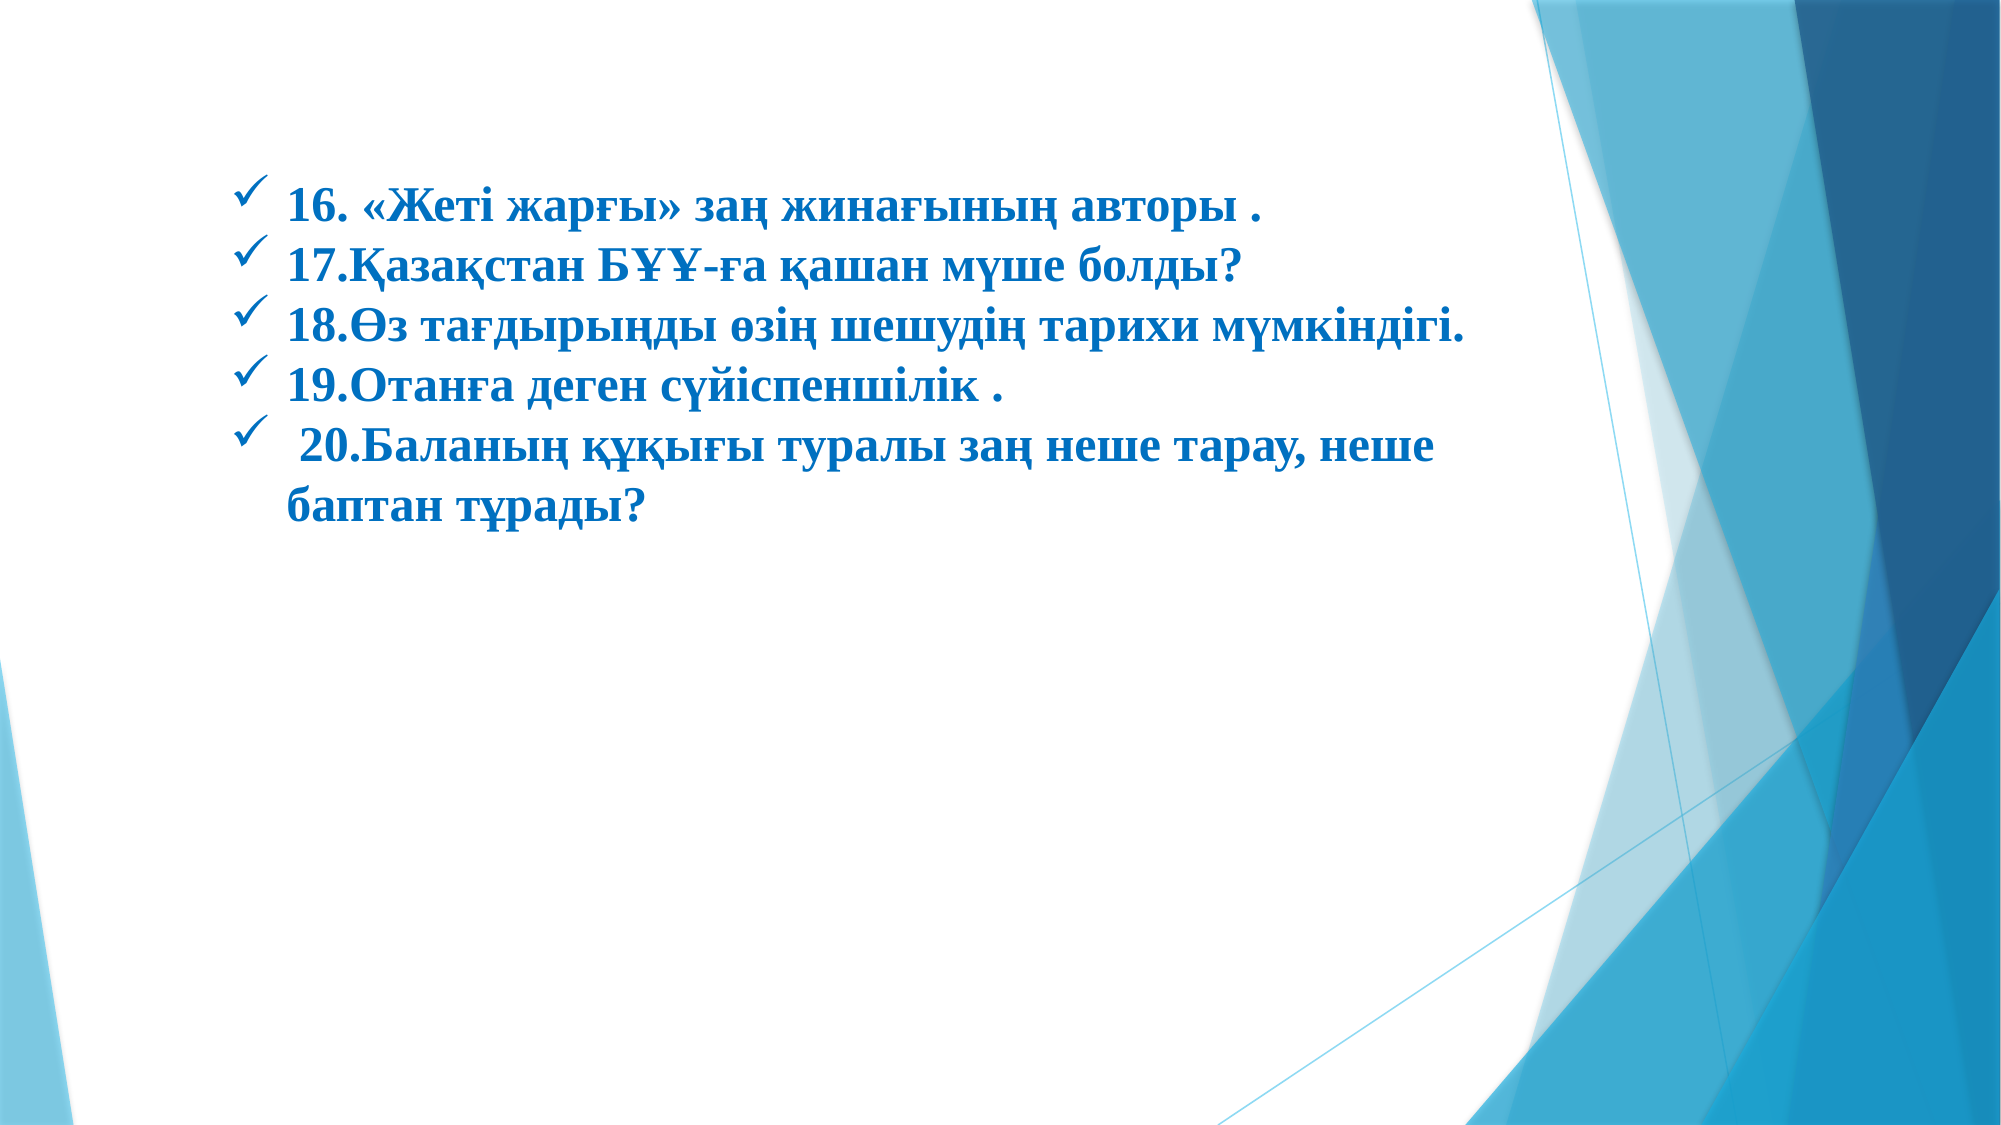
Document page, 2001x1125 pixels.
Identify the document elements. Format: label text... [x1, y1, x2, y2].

text_box 16. «Жеті жарғы» заң жинағының авторы . 17.Қазақстан БҰҰ-ға қашан мүше болды? 18.Өз тағдырыңды өзің шешудің тарихи мүмкіндігі. 19.Отанға деген сүйіспеншілік . 20.Баланың құқығы туралы заң неше тарау, неше баптан тұрады? [215, 163, 1517, 629]
